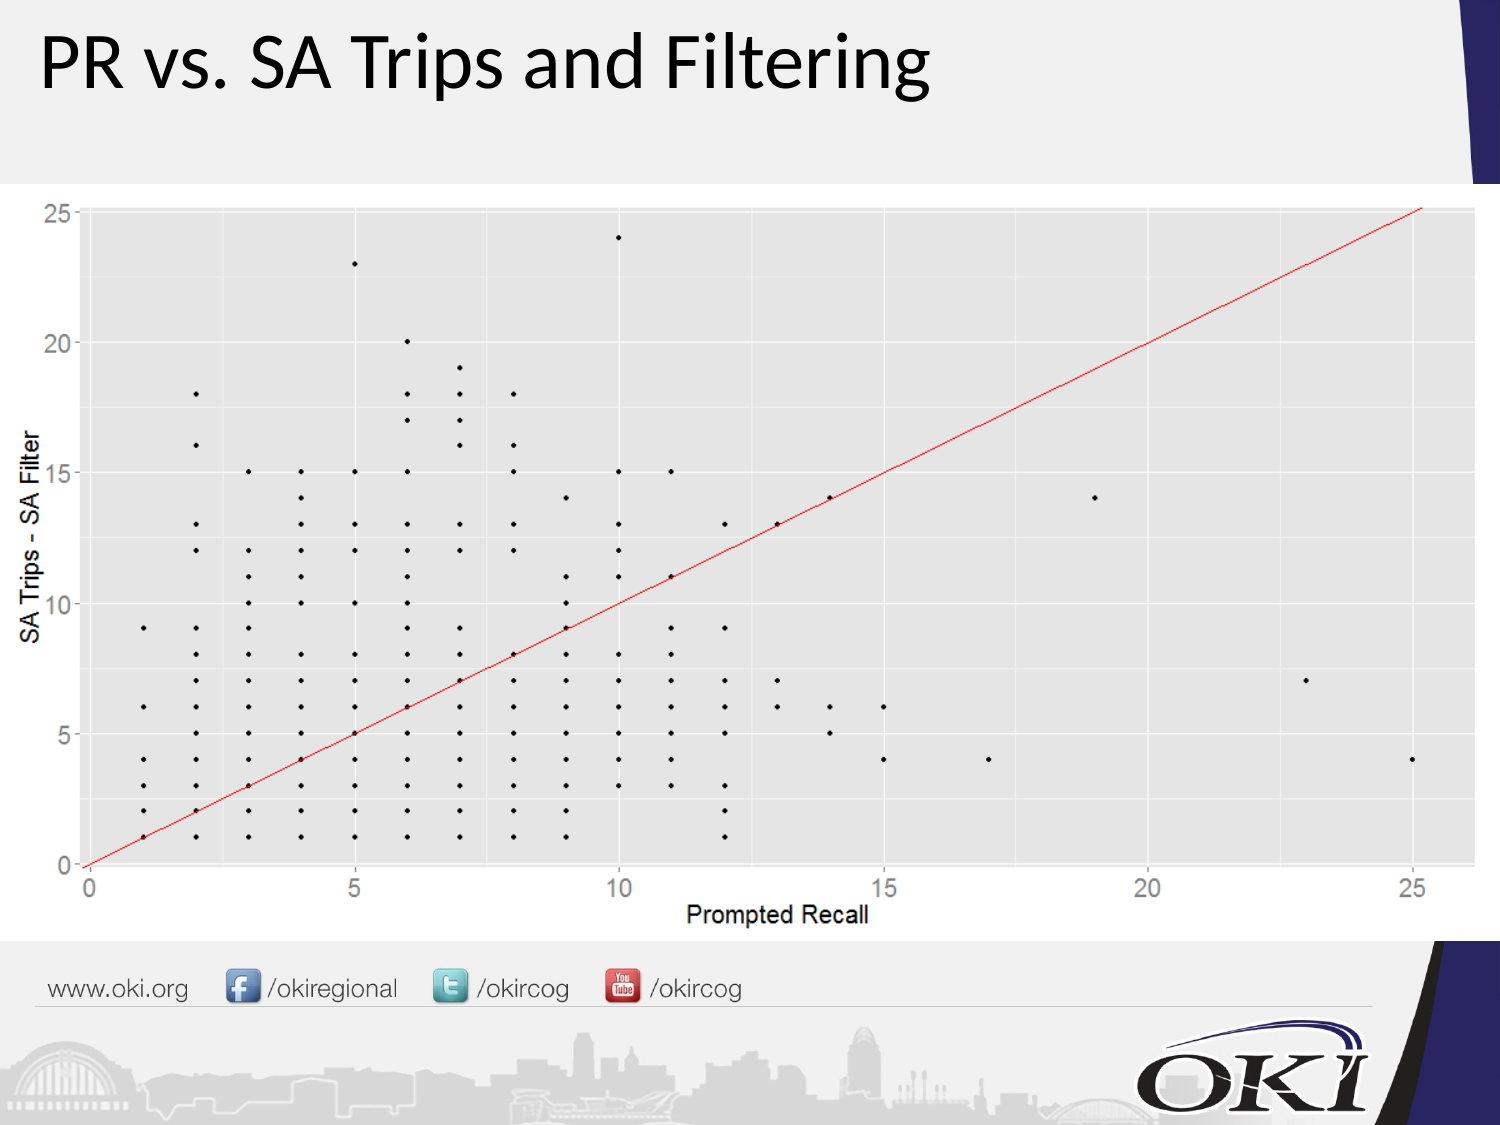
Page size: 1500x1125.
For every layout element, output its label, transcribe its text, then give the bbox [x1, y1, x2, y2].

picture [0, 0, 1500, 1125]
title PR vs. SA Trips and Filtering [24, 0, 1350, 113]
